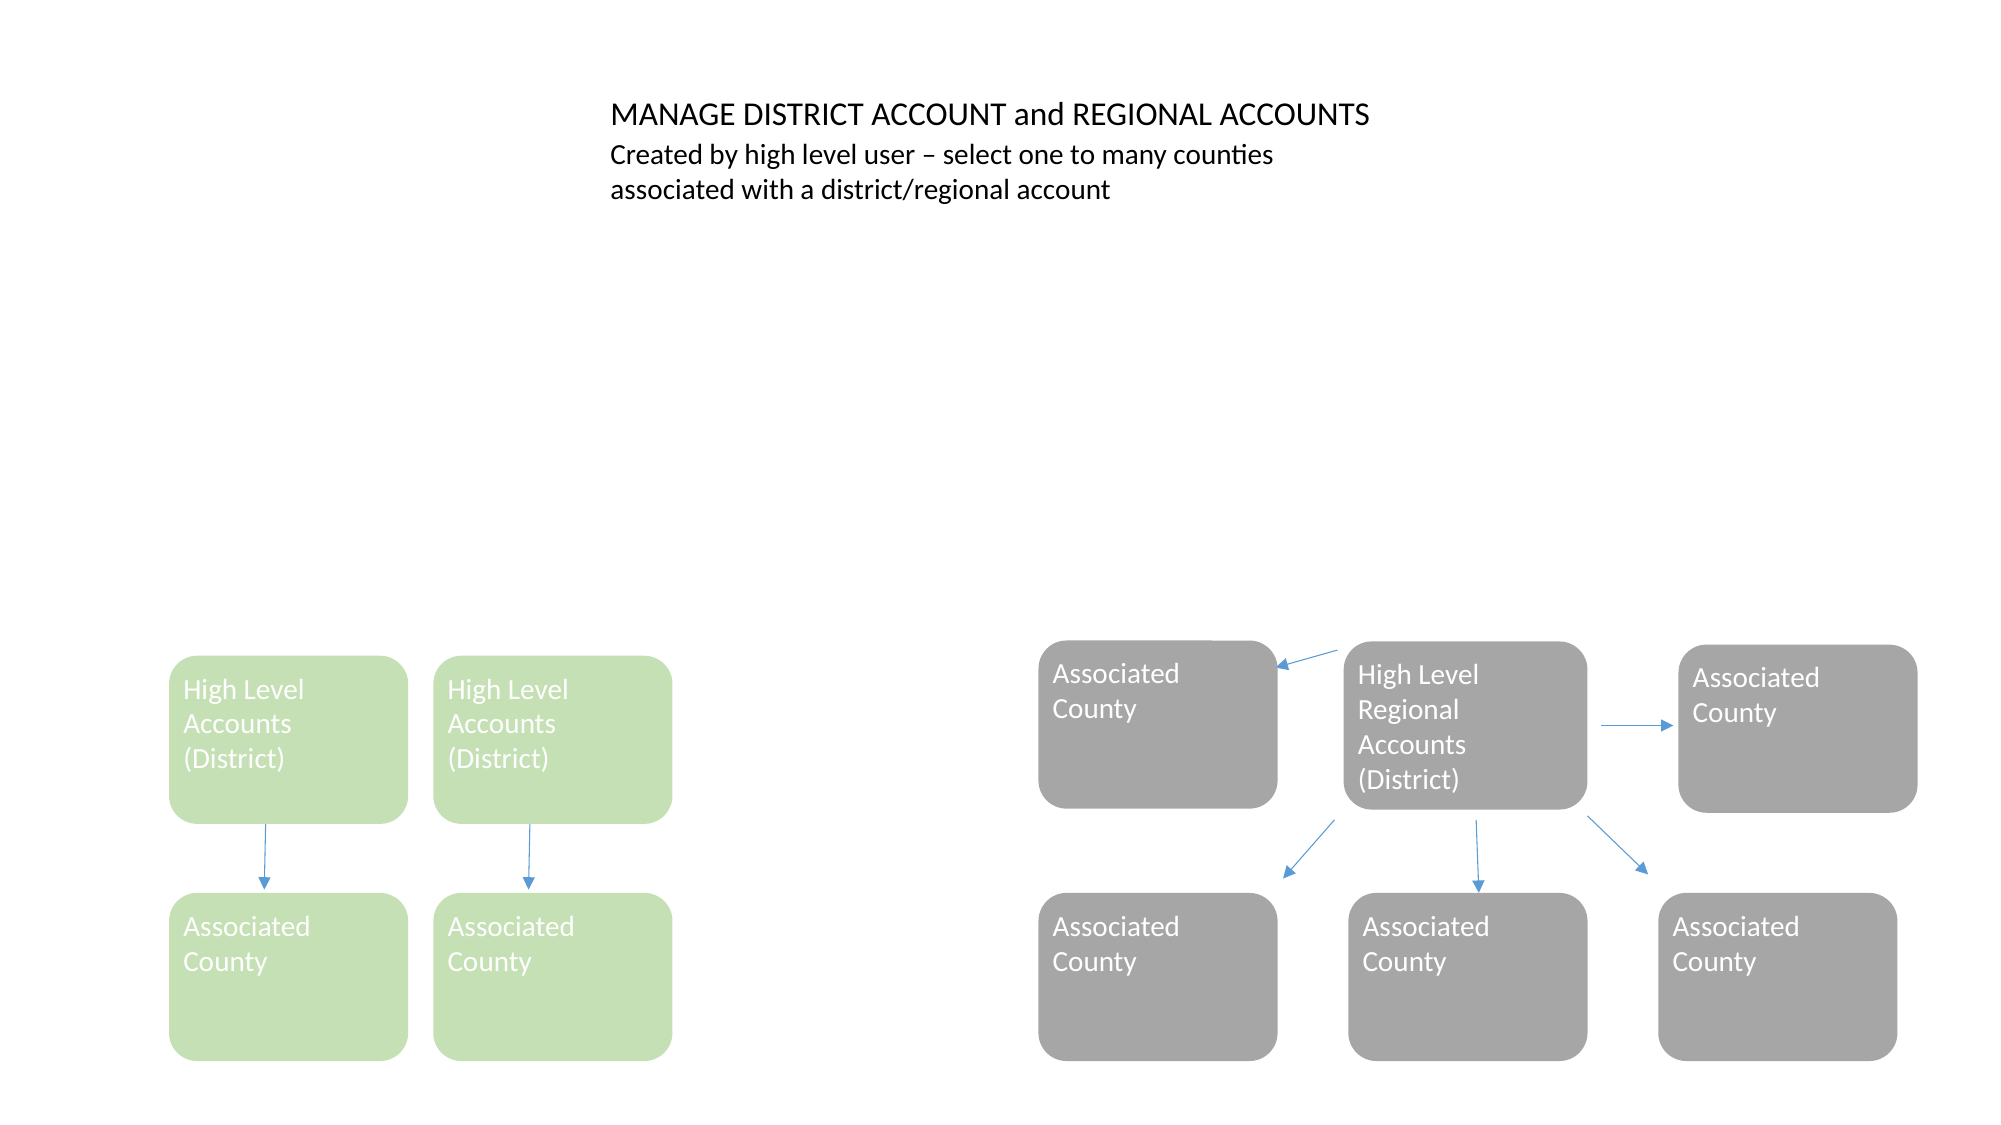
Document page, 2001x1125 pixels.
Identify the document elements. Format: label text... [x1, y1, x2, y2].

text_box Created by high level user – select one to many counties associated with a district/regional account [595, 127, 1344, 213]
text_box High Level Regional Accounts (District) [1343, 641, 1588, 810]
text_box Associated County [1348, 892, 1588, 1062]
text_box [1275, 649, 1338, 668]
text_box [1587, 815, 1649, 875]
text_box Associated County [1658, 892, 1898, 1062]
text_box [1283, 819, 1335, 879]
text_box Associated County [169, 892, 409, 1062]
text_box Associated County [433, 892, 673, 1062]
text_box MANAGE DISTRICT ACCOUNT and REGIONAL ACCOUNTS [595, 84, 2000, 140]
text_box Associated County [1678, 644, 1918, 813]
text_box Associated County [1038, 892, 1278, 1062]
text_box High Level Accounts (District) [433, 655, 673, 824]
text_box Associated County [1038, 640, 1278, 809]
text_box High Level Accounts (District) [169, 655, 409, 824]
